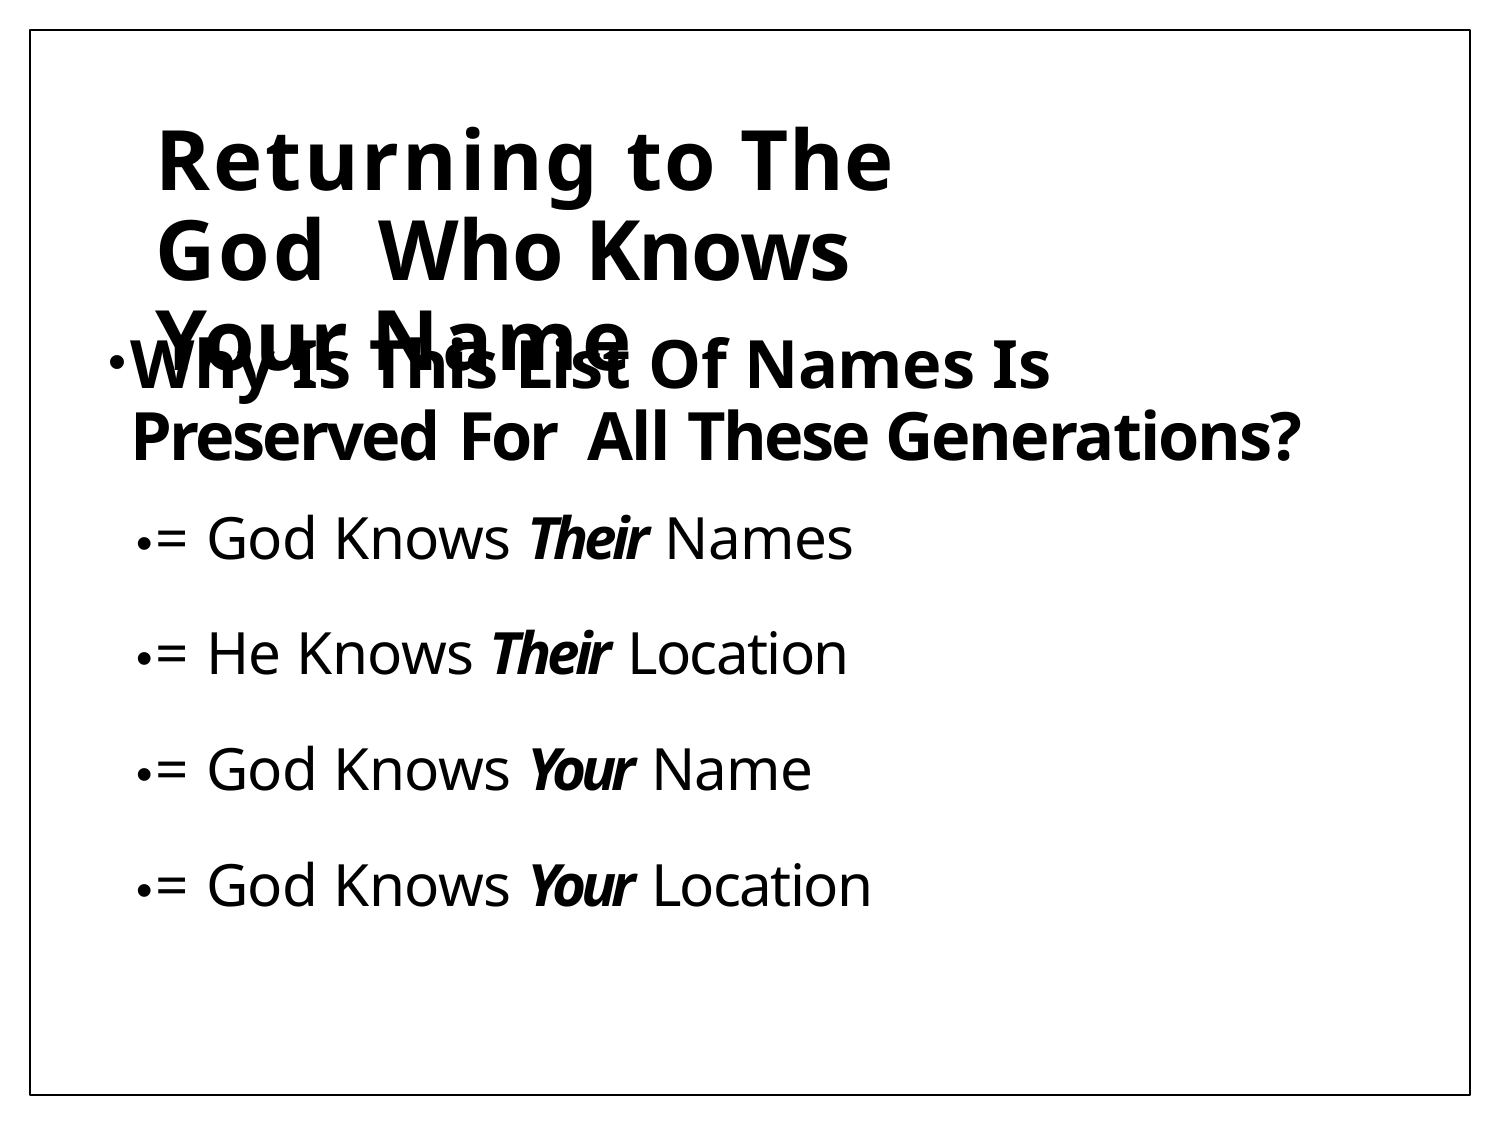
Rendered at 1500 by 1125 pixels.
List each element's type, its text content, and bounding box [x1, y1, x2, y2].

text_box Why Is This List Of Names Is Preserved For All These Generations? •= God Knows Their Names •= He Knows Their Location •= God Knows Your Name •= God Knows Your Location [106, 318, 1346, 918]
title Returning to The God Who Knows Your Name [153, 103, 1045, 318]
